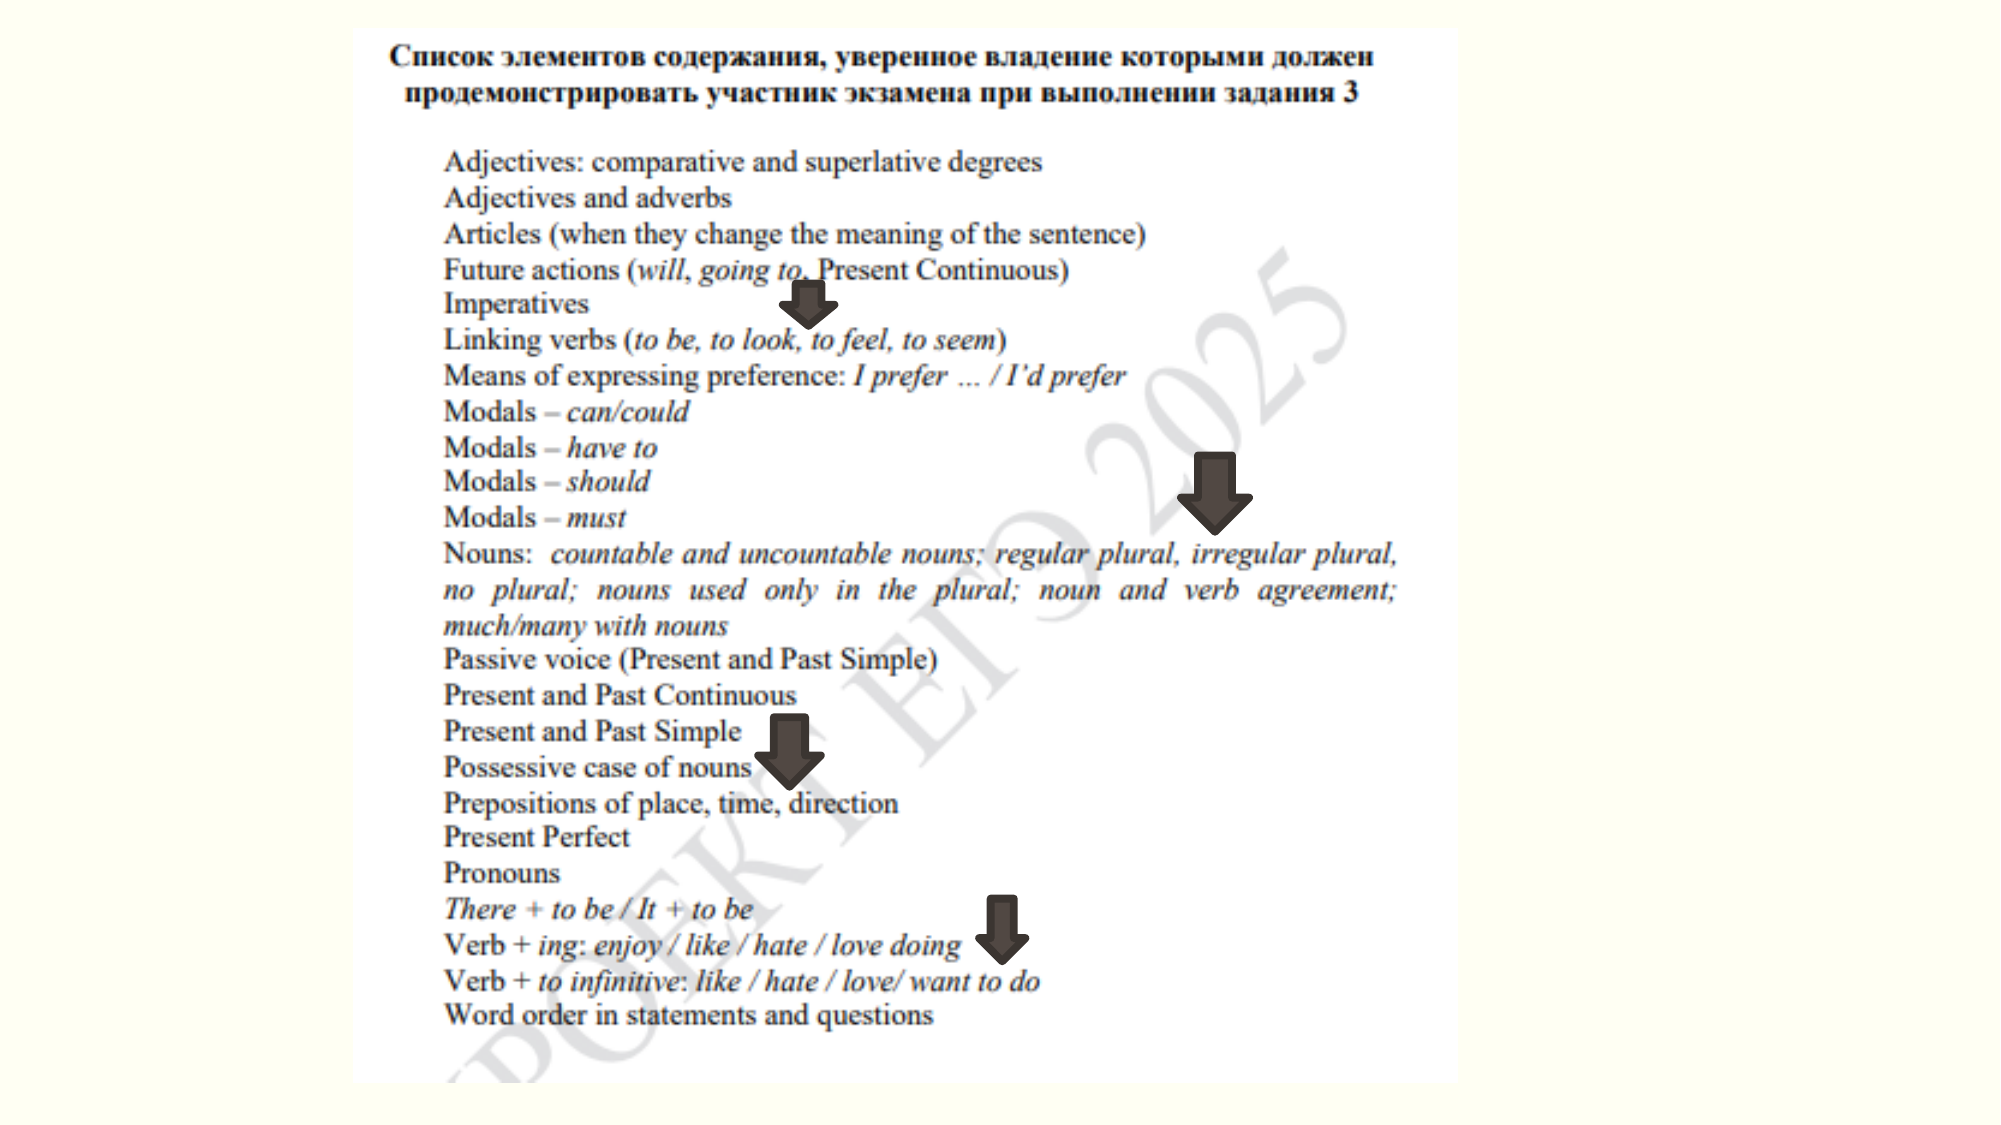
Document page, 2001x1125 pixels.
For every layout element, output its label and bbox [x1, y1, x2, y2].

picture [352, 28, 1458, 1083]
